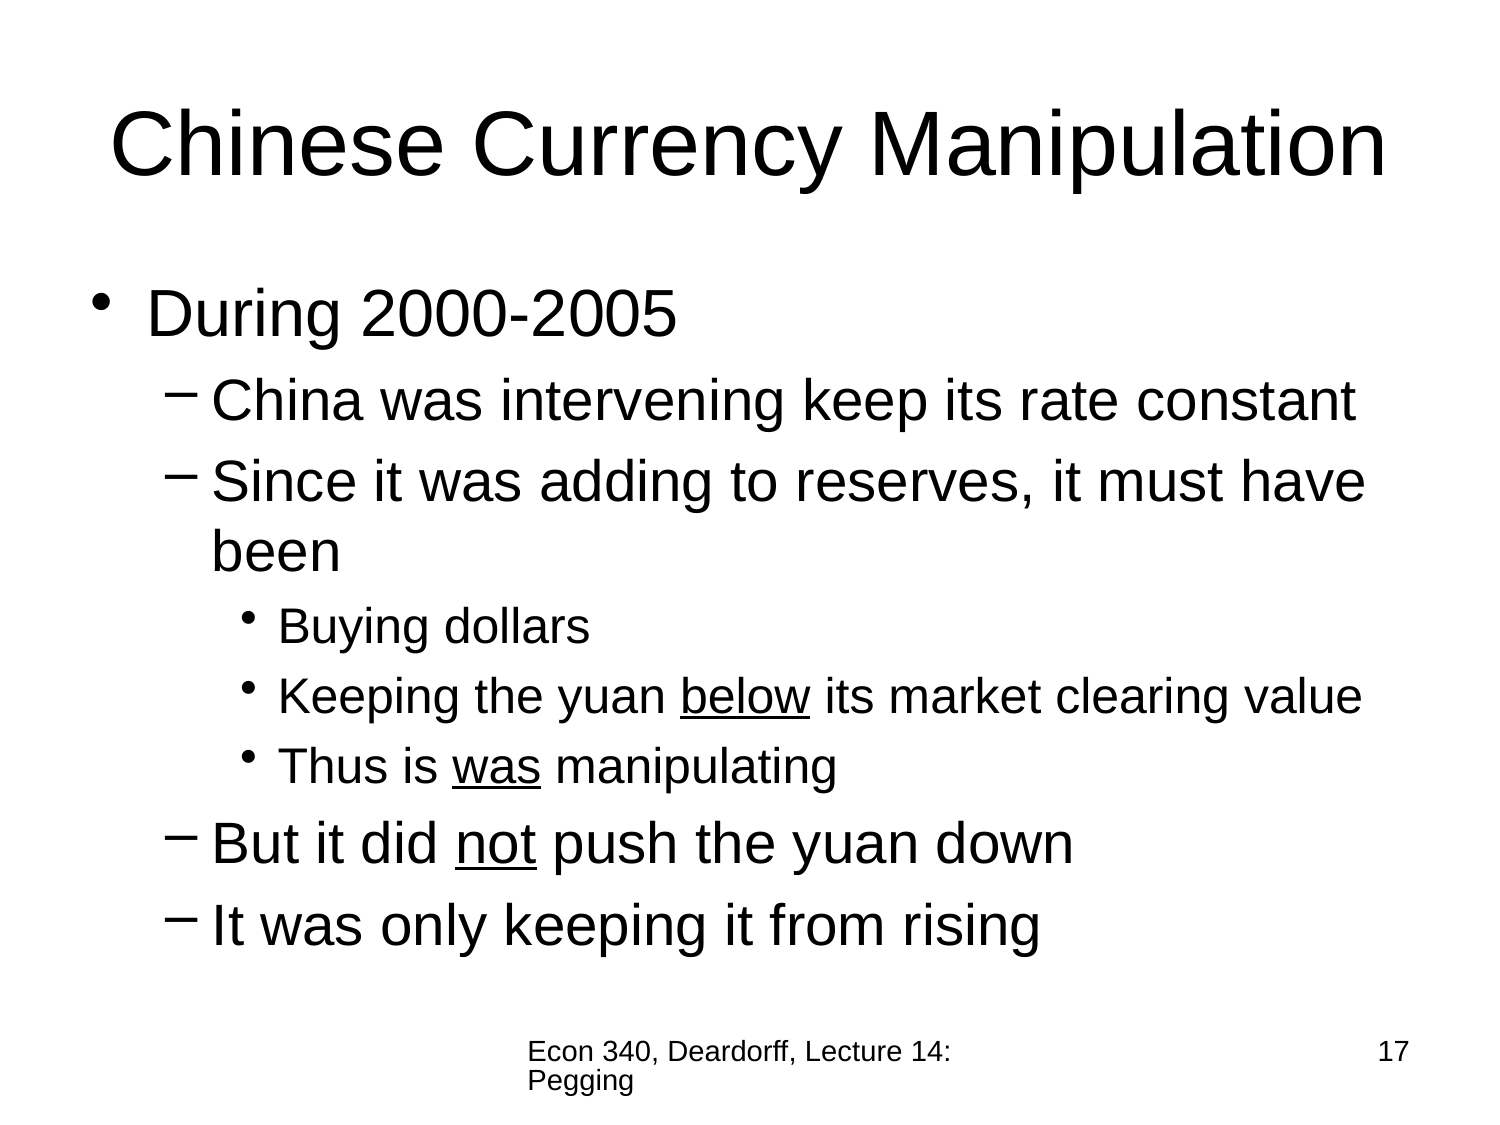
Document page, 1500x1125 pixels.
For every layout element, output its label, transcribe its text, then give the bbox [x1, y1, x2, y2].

list During 2000-2005 China was intervening keep its rate constant Since it was adding to reserves, it must have been Buying dollars Keeping the yuan below its market clearing value Thus is was manipulating But it did not push the yuan down It was only keeping it from rising [74, 262, 1426, 1006]
title Chinese Currency Manipulation [74, 44, 1426, 233]
footer Econ 340, Deardorff, Lecture 14: Pegging [512, 1024, 988, 1103]
slide_number 17 [1074, 1024, 1426, 1103]
